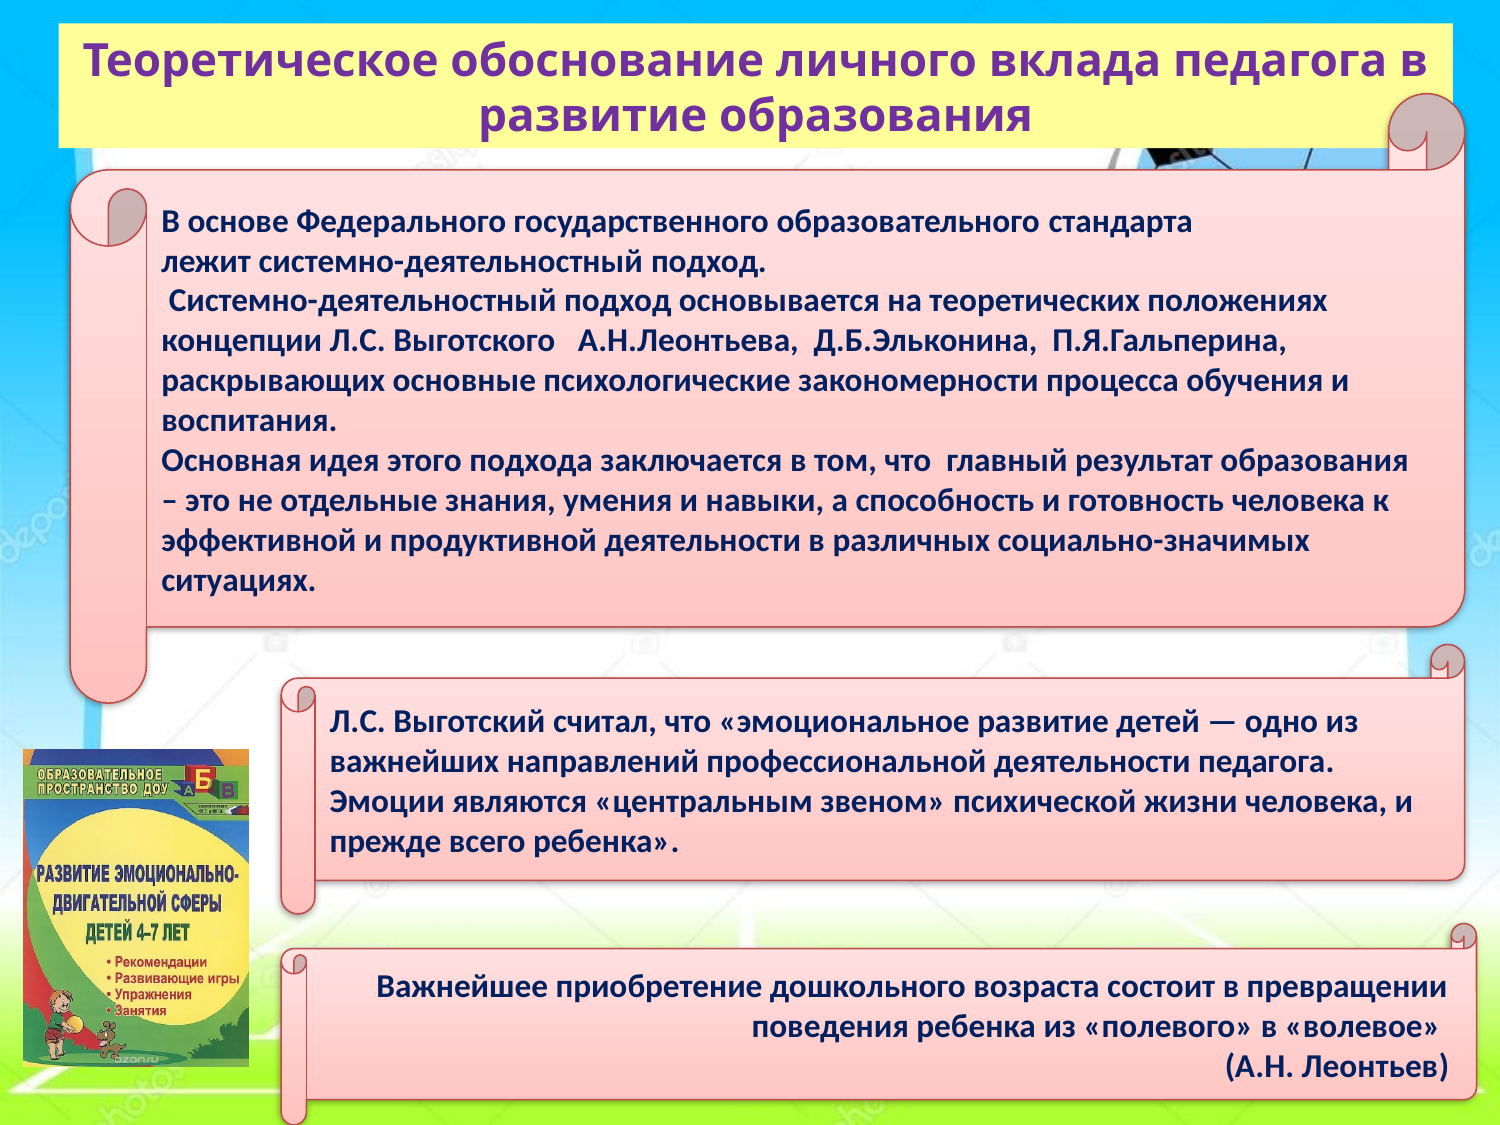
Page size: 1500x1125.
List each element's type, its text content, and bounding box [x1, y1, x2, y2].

text_box Важнейшее приобретение дошкольного возраста состоит в превращении поведения ребенка из «полевого» в «волевое» (А.Н. Леонтьев) [280, 922, 1478, 1125]
picture [74, 149, 1387, 185]
picture [0, 265, 1500, 1125]
text_box Л.С. Выготский считал, что «эмоциональное развитие детей — одно из важнейших направлений профессиональной деятельности педагога. Эмоции являются «центральным звеном» психической жизни человека, и прежде всего ребенка». [280, 643, 1466, 915]
text_box В основе Федерального государственного образовательного стандарта лежит системно-деятельностный подход. Системно-деятельностный подход основывается на теоретических положениях концепции Л.С. Выготского А.Н.Леонтьева, Д.Б.Эльконина, П.Я.Гальперина, раскрывающих основные психологические закономерности процесса обучения и воспитания. Основная идея этого подхода заключается в том, что главный результат образования – это не отдельные знания, умения и навыки, а способность и готовность человека к эффективной и продуктивной деятельности в различных социально-значимых ситуациях. [69, 92, 1466, 704]
text_box Теоретическое обоснование личного вклада педагога в развитие образования [58, 23, 1453, 149]
